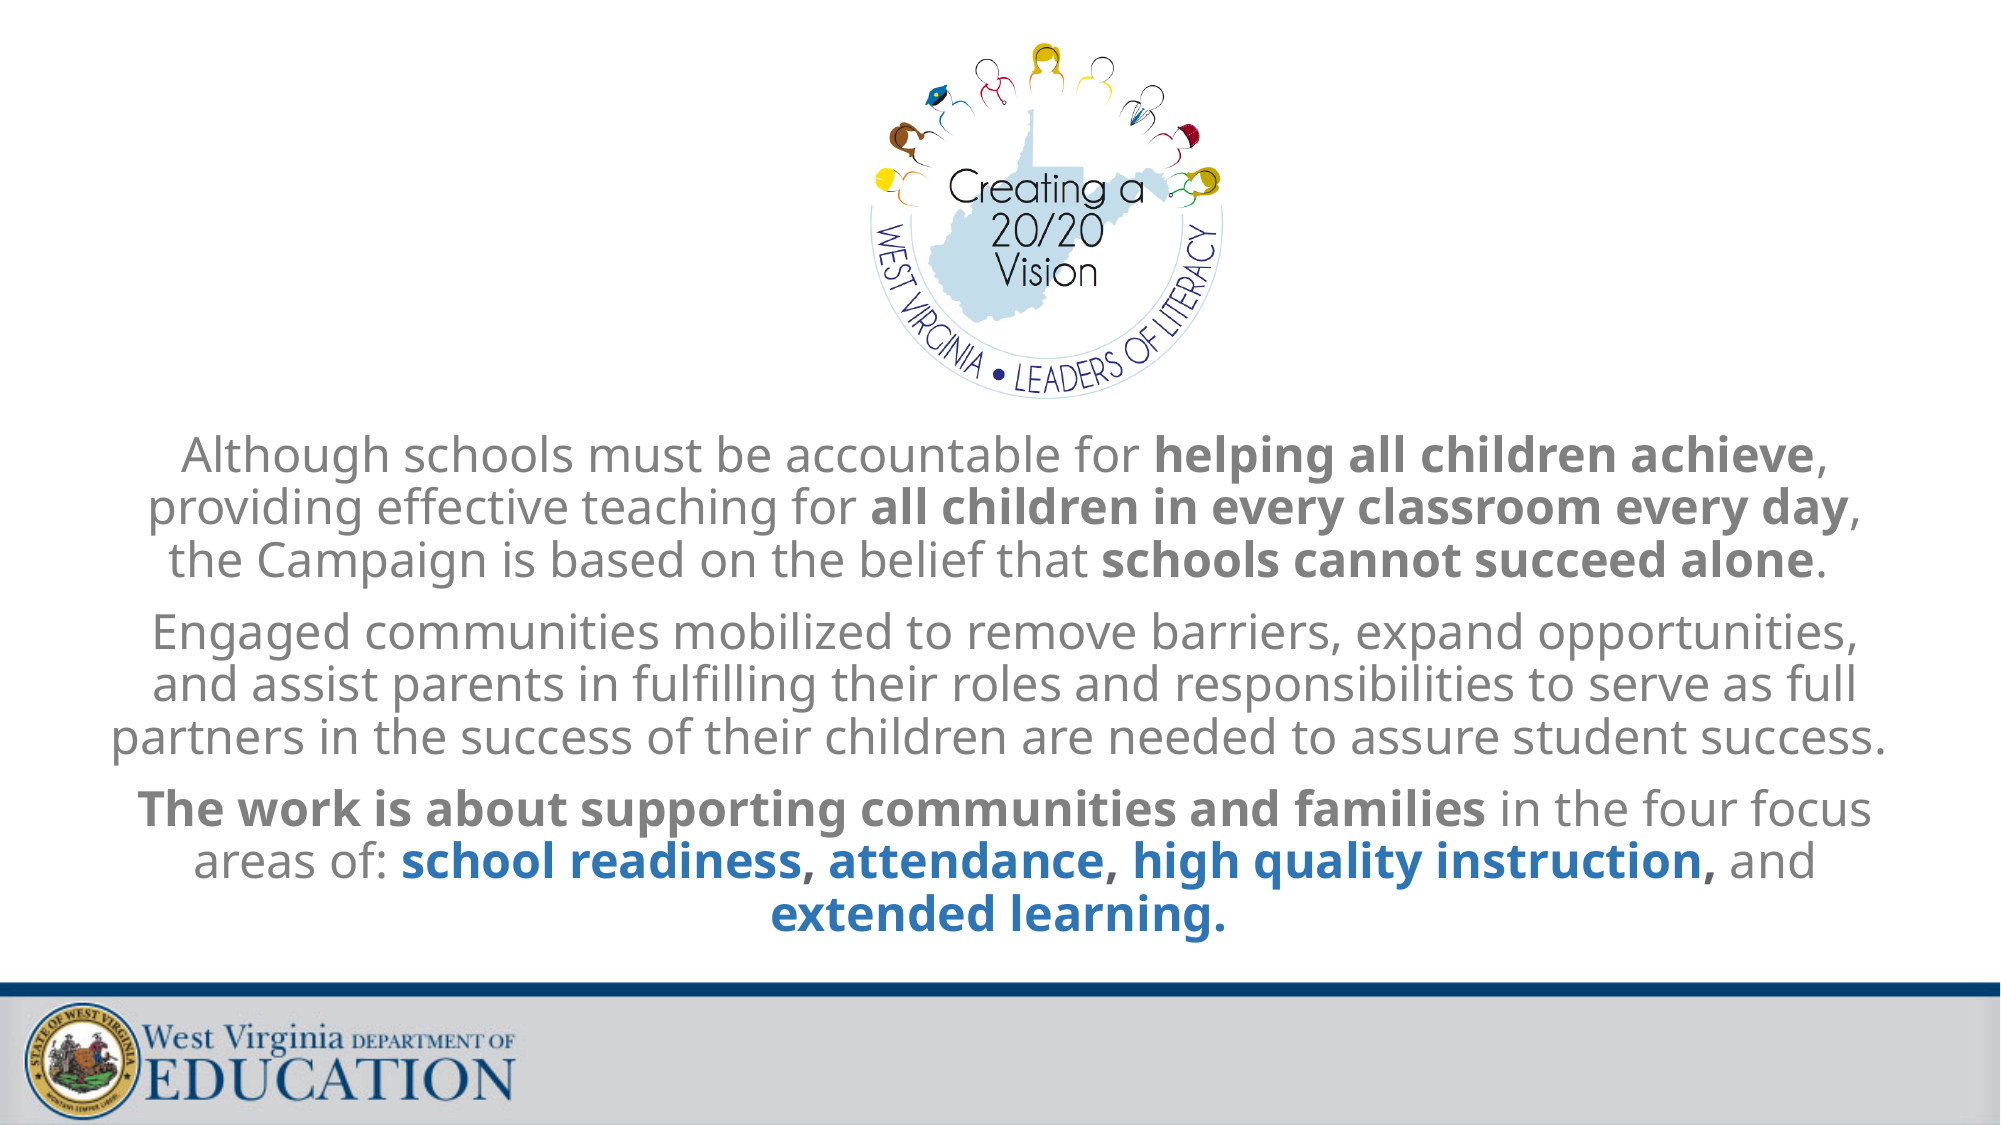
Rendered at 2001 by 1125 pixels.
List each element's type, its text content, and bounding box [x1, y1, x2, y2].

picture [0, 0, 2001, 1125]
table_cell 5.21 [798, 15, 1304, 341]
list Although schools must be accountable for helping all children achieve, providing effective teaching for all children in every classroom every day, the Campaign is based on the belief that schools cannot succeed alone. Engaged communities mobilized to remove barriers, expand opportunities, and assist parents in fulfilling their roles and responsibilities to serve as full partners in the success of their children are needed to assure student success. The work is about supporting communities and families in the four focus areas of: school readiness, attendance, high quality instruction, and extended learning. [93, 341, 1917, 1002]
text_box n=105 in 2016, n=123 in 2017, n=120 in 2018 [795, 12, 1307, 341]
